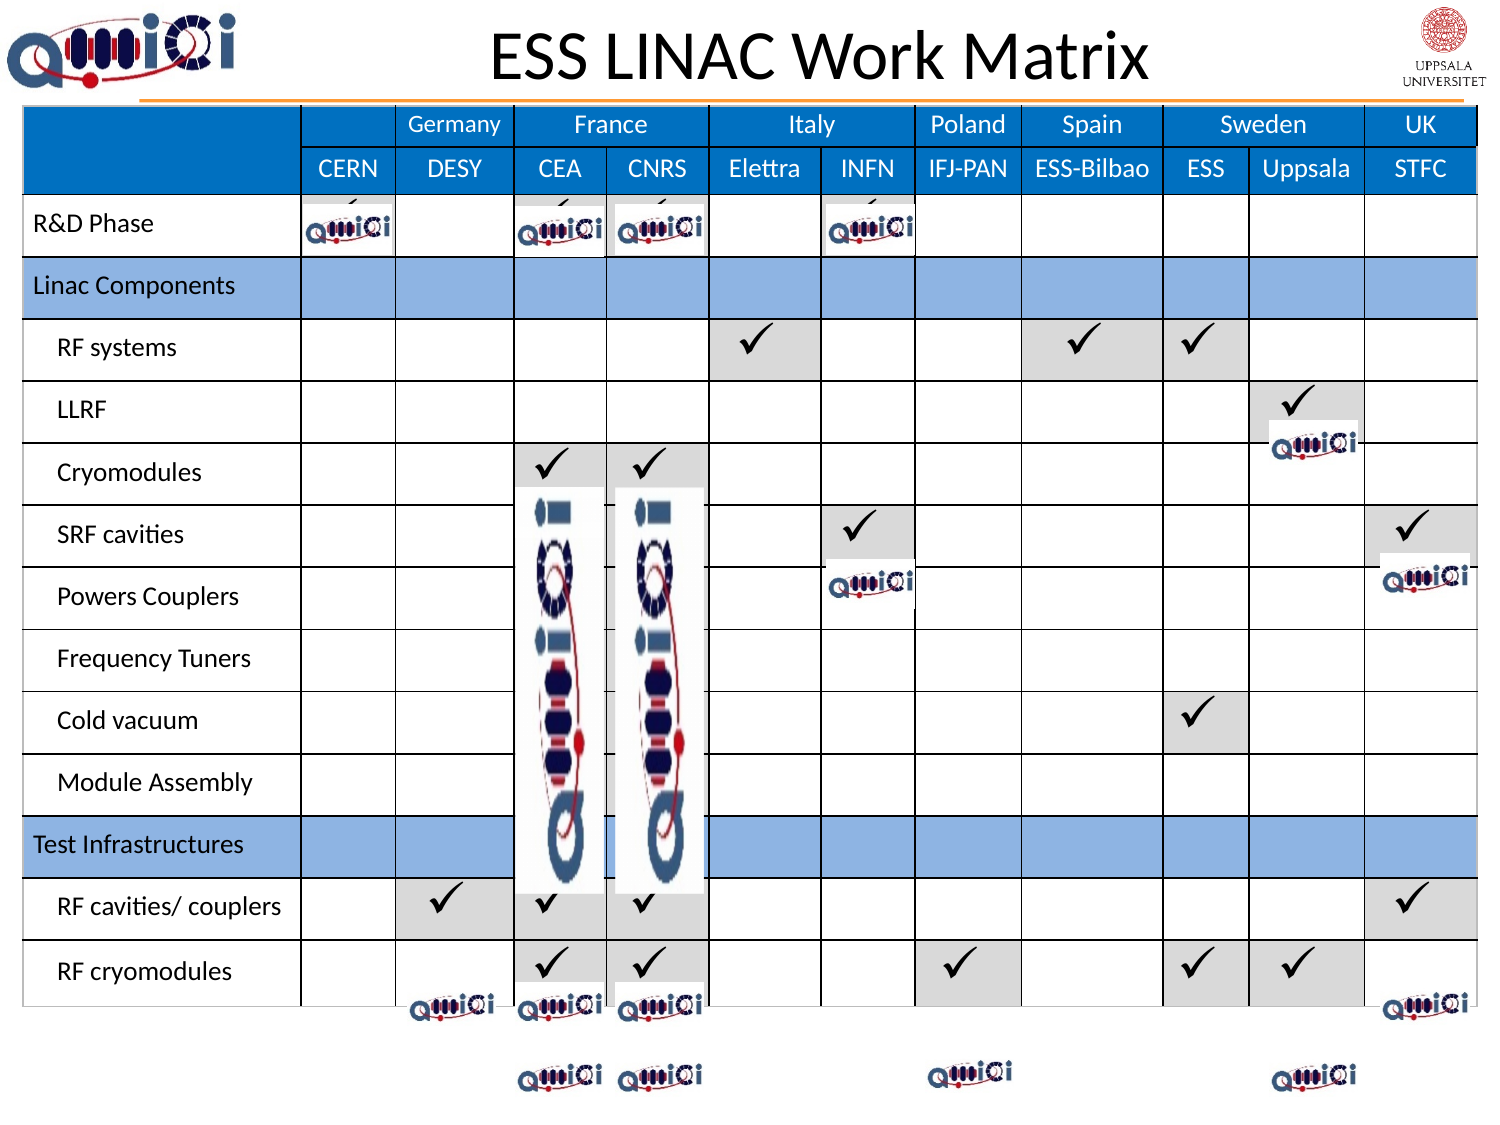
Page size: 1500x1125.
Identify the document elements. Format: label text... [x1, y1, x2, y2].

picture [515, 982, 604, 1033]
table_cell IFJ-PAN [916, 148, 1021, 194]
table_cell [396, 568, 513, 629]
table_cell [710, 879, 820, 939]
table_cell [1250, 692, 1364, 753]
table_cell [607, 630, 615, 643]
picture [1380, 981, 1470, 1032]
table_cell [302, 568, 395, 629]
table_cell [1365, 568, 1476, 629]
table_cell [1164, 755, 1248, 815]
table_cell [607, 195, 708, 211]
table_cell [607, 817, 615, 877]
table_cell [822, 630, 914, 691]
table_header Sweden [1164, 107, 1364, 146]
table_cell [1250, 879, 1364, 939]
table_cell [1250, 506, 1364, 566]
table_cell RF cavities/ couplers [24, 879, 300, 939]
table_cell Cryomodules [24, 444, 300, 504]
table_cell [607, 743, 615, 753]
table_cell [607, 320, 708, 380]
table_cell [704, 743, 708, 753]
table_cell [1022, 444, 1162, 504]
table_cell [916, 444, 1021, 504]
table_cell [1365, 817, 1476, 877]
picture [515, 206, 604, 257]
table_cell [515, 879, 606, 939]
table_cell [515, 195, 606, 206]
table_cell [607, 382, 708, 442]
picture [1269, 1052, 1359, 1103]
table_cell [1164, 941, 1248, 1006]
table_cell [1250, 444, 1364, 504]
table_cell [607, 879, 708, 939]
table_cell [822, 755, 914, 815]
table_cell [515, 320, 606, 380]
table_header Spain [1022, 107, 1162, 146]
table_cell [302, 692, 395, 753]
table_cell [822, 817, 914, 877]
table_cell [822, 195, 914, 206]
table_cell CERN [302, 148, 395, 194]
table_cell [1164, 630, 1248, 691]
table_cell [396, 506, 513, 566]
table_cell [1022, 320, 1162, 380]
table_cell [1250, 258, 1364, 318]
table_cell [1250, 817, 1364, 877]
table_cell [1022, 258, 1162, 318]
table_cell Uppsala [1250, 148, 1364, 194]
table_cell [607, 258, 708, 318]
table_cell [916, 568, 1021, 629]
table_cell Linac Components [24, 258, 300, 318]
table_cell [607, 941, 708, 989]
table_cell [302, 630, 395, 691]
table_cell Powers Couplers [24, 568, 300, 629]
table_cell [710, 941, 820, 1006]
table_cell Elettra [710, 148, 820, 194]
table_cell [916, 755, 1021, 815]
table_cell [1164, 320, 1248, 380]
table_cell [1164, 195, 1248, 256]
table_cell [1365, 382, 1476, 442]
table_cell [396, 879, 513, 939]
table_cell [302, 506, 395, 566]
table_cell [710, 444, 820, 504]
table_header [24, 107, 300, 194]
table_cell Frequency Tuners [24, 630, 300, 691]
table_cell [1250, 382, 1364, 442]
picture [615, 1052, 704, 1103]
table_cell STFC [1365, 148, 1476, 194]
table_cell [1250, 568, 1364, 629]
table_cell [916, 320, 1021, 380]
table_cell [710, 382, 820, 442]
table_cell RF cryomodules [24, 941, 300, 1006]
table_cell [1365, 879, 1476, 939]
table_cell [1164, 506, 1248, 566]
table_header France [515, 107, 708, 146]
picture [356, 487, 863, 893]
table_cell Module Assembly [24, 755, 300, 815]
table_cell [1365, 755, 1476, 815]
table_cell ESS [1164, 148, 1248, 194]
table_cell [607, 755, 615, 815]
table_cell [515, 444, 606, 488]
table_cell SRF cavities [24, 506, 300, 566]
table_cell [302, 755, 395, 815]
picture [826, 558, 916, 610]
table_header UK [1365, 107, 1476, 146]
table_cell [302, 444, 395, 504]
table_cell [396, 630, 513, 644]
table_cell [1250, 320, 1364, 380]
table_cell [515, 263, 606, 318]
table_cell [1164, 568, 1248, 629]
table_cell [1164, 692, 1248, 753]
table_cell DESY [396, 148, 513, 194]
table_cell [1022, 755, 1162, 815]
table_cell [396, 320, 513, 380]
picture [615, 982, 704, 1033]
table_cell [396, 817, 513, 877]
table_cell [704, 506, 708, 566]
table_cell [302, 320, 395, 380]
table_cell [1365, 692, 1476, 753]
table_cell [1250, 941, 1364, 1006]
table_cell [710, 258, 820, 318]
table_cell [822, 879, 914, 939]
table_cell [704, 630, 708, 643]
table_header [302, 107, 395, 146]
table_cell [916, 506, 1021, 566]
picture [303, 204, 392, 255]
table_cell [704, 817, 708, 877]
table_cell [1365, 320, 1476, 380]
title ESS LINAC Work Matrix [242, 1, 1400, 102]
table_cell [1164, 879, 1248, 939]
picture [0, 0, 242, 96]
table_cell [822, 444, 914, 504]
table_cell [916, 630, 1021, 691]
table_cell [515, 382, 606, 442]
table_cell [1365, 941, 1476, 1006]
table_cell [1022, 568, 1162, 629]
table_header Italy [710, 107, 914, 146]
table_cell [1365, 444, 1476, 504]
table_cell [396, 195, 513, 256]
table_cell [515, 941, 606, 982]
table_header Germany [396, 107, 513, 146]
table_cell [1022, 817, 1162, 877]
table_cell [302, 258, 395, 318]
table_cell [1164, 817, 1248, 877]
table_cell [822, 320, 914, 380]
table_cell [302, 195, 395, 207]
table_cell [710, 320, 820, 380]
table_cell [1365, 195, 1476, 256]
table_cell [1022, 506, 1162, 566]
table_cell [916, 382, 1021, 442]
table_cell [1164, 444, 1248, 504]
table_cell [1365, 258, 1476, 318]
table_cell [822, 692, 914, 753]
picture [925, 1049, 1014, 1100]
picture [1269, 420, 1359, 471]
table_cell [916, 817, 1021, 877]
table_cell [710, 568, 820, 629]
table_cell [916, 692, 1021, 753]
table_cell [607, 568, 615, 629]
picture [1402, 0, 1500, 98]
table_cell CNRS [607, 148, 708, 194]
table_cell [1365, 506, 1476, 566]
table_cell [1022, 692, 1162, 753]
table_cell Test Infrastructures [24, 817, 300, 877]
table_cell [1022, 382, 1162, 442]
table_cell [302, 941, 395, 1006]
table_cell [302, 382, 395, 442]
table_cell [822, 259, 914, 318]
table_cell [1250, 630, 1364, 691]
table_cell [916, 941, 1021, 1006]
table_cell [916, 258, 1021, 318]
table_cell [1022, 630, 1162, 691]
picture [407, 982, 496, 1033]
table_cell [710, 195, 820, 256]
table_cell [710, 506, 820, 566]
table_cell [396, 258, 513, 318]
table_cell [1022, 879, 1162, 939]
table_cell [1250, 755, 1364, 815]
table_cell [396, 941, 513, 1006]
table_cell [607, 506, 615, 566]
table_header Poland [916, 107, 1021, 146]
table_cell CEA [515, 148, 606, 194]
table_cell [396, 755, 513, 815]
table_cell [710, 630, 820, 644]
table_cell [396, 444, 513, 504]
table_cell INFN [822, 148, 914, 194]
table_cell [822, 506, 914, 561]
table_cell [916, 195, 1021, 256]
table_cell [710, 817, 820, 877]
table_cell ESS-Bilbao [1022, 148, 1162, 194]
table_cell [822, 613, 914, 629]
picture [826, 204, 916, 255]
picture [615, 204, 704, 255]
table_cell [822, 382, 914, 442]
table_cell [1365, 630, 1476, 691]
table_cell [607, 444, 708, 504]
table_cell [1022, 941, 1162, 1006]
table_cell [396, 743, 513, 753]
table_cell RF systems [24, 320, 300, 380]
table_cell [1250, 195, 1364, 256]
table_cell [302, 879, 395, 939]
table_cell LLRF [24, 382, 300, 442]
table_cell [822, 941, 914, 1006]
table_cell [710, 743, 820, 753]
table_cell R&D Phase [24, 195, 300, 256]
table_cell [1022, 195, 1162, 256]
table_cell [704, 568, 708, 629]
picture [1380, 553, 1470, 604]
table_cell [1164, 382, 1248, 442]
table_cell [1164, 258, 1248, 318]
table_cell Cold vacuum [24, 692, 300, 753]
table_cell [704, 755, 708, 815]
table_cell [916, 879, 1021, 939]
table_cell [396, 382, 513, 442]
table_cell [302, 817, 395, 877]
table_cell [710, 755, 820, 815]
picture [515, 1052, 604, 1103]
